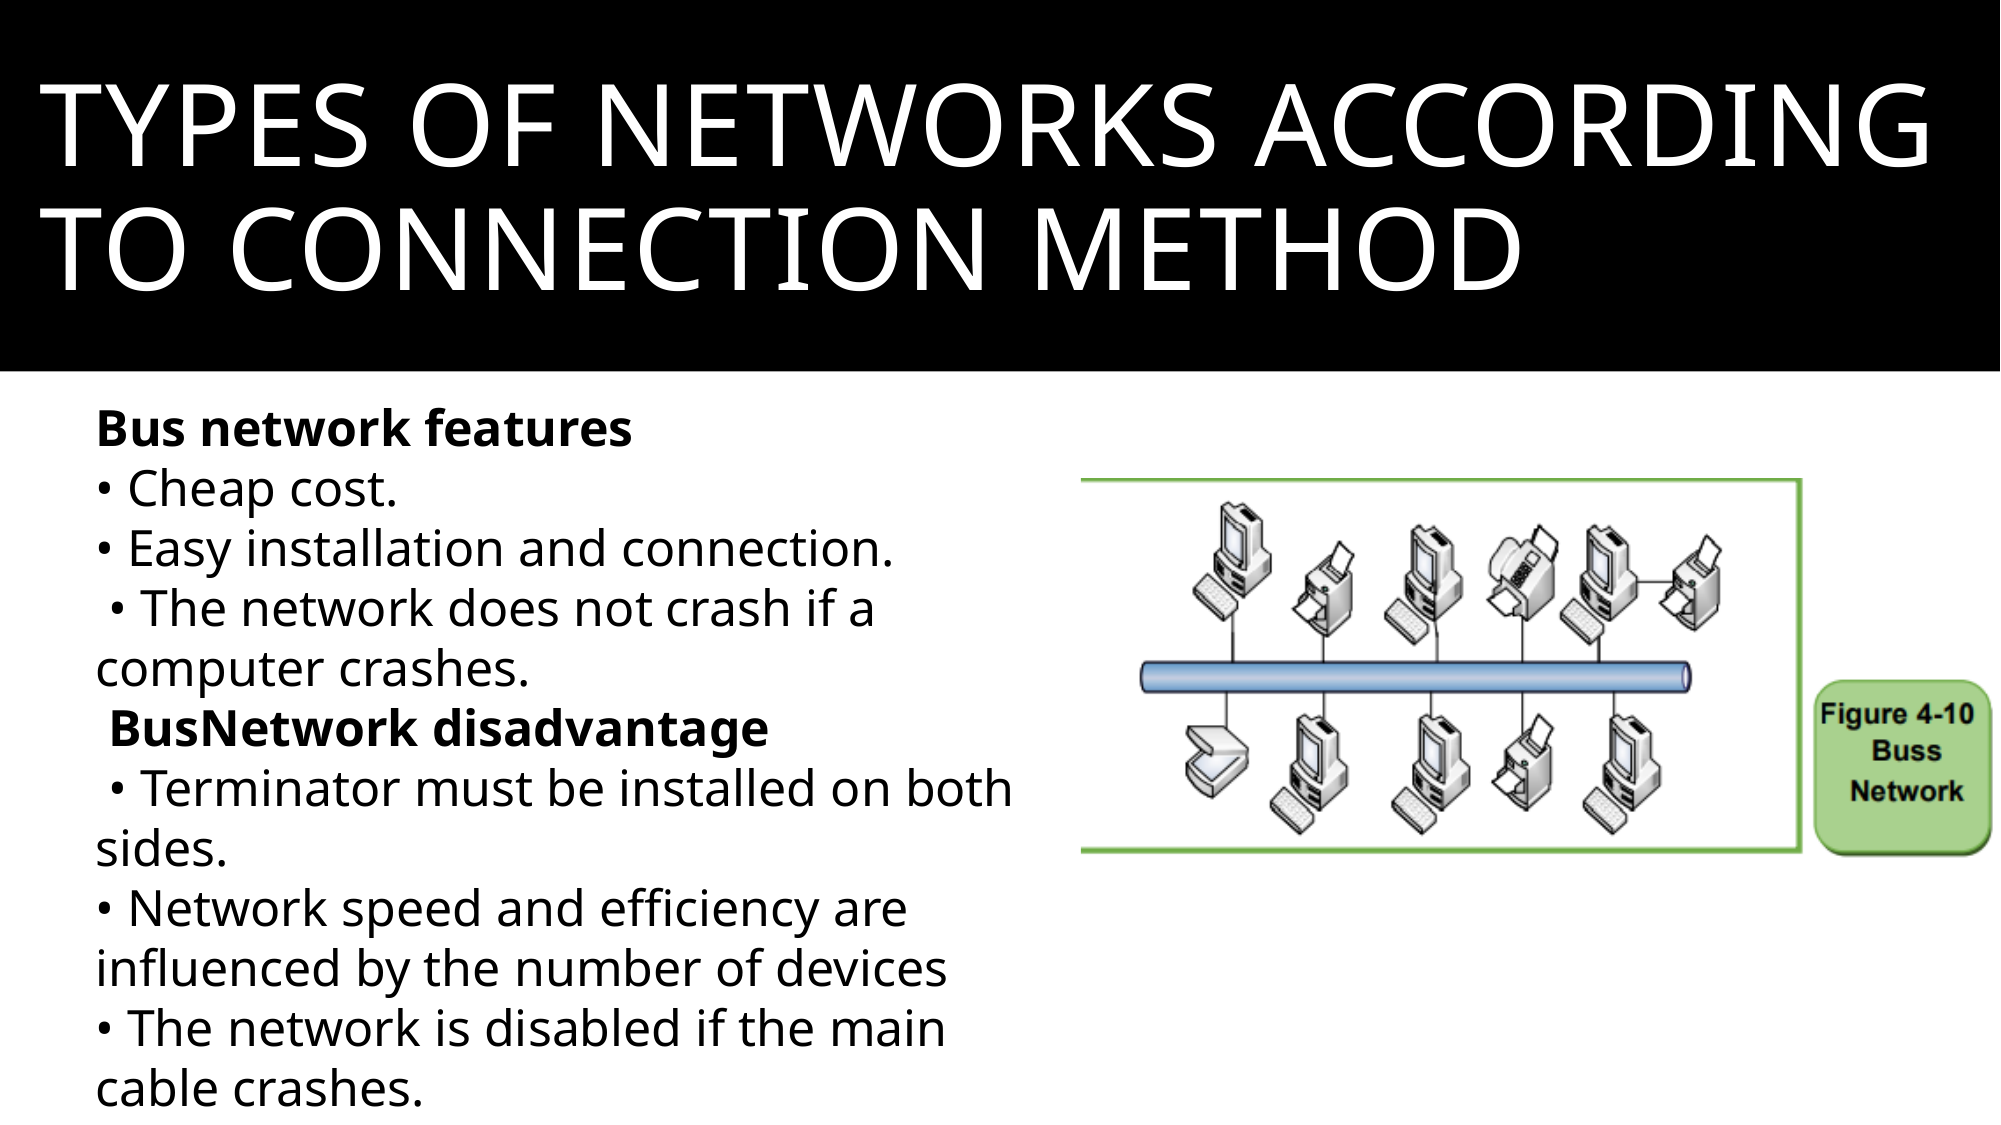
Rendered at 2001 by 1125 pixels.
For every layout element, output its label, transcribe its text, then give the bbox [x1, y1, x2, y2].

text_box Bus network features • Cheap cost. • Easy installation and connection. • The network does not crash if a computer crashes. BusNetwork disadvantage • Terminator must be installed on both sides. • Network speed and efficiency are influenced by the number of devices • The network is disabled if the main cable crashes. [80, 388, 1081, 1124]
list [1080, 478, 2000, 870]
title Types of networks according to connection method [24, 52, 1980, 332]
